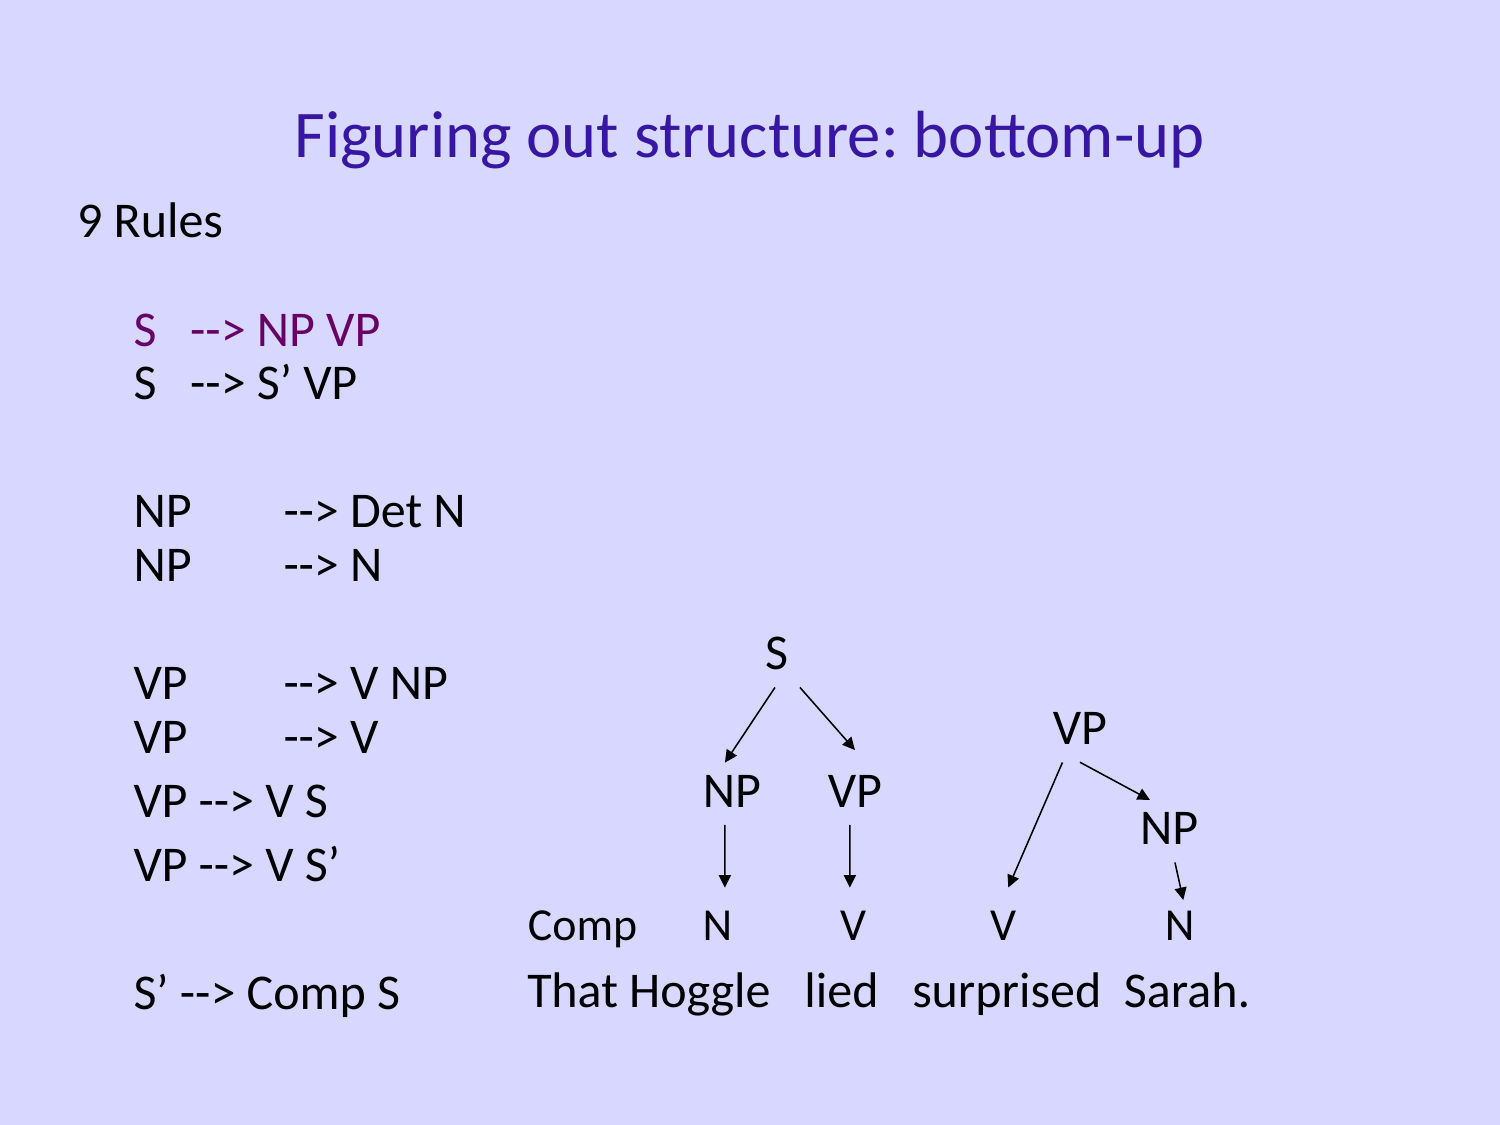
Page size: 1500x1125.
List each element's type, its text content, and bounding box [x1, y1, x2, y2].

text_box S [750, 612, 804, 688]
text_box That Hoggle lied surprised Sarah. [512, 949, 1463, 1025]
text_box Figuring out structure: bottom-up [0, 37, 1500, 225]
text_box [1079, 762, 1151, 801]
text_box V [825, 887, 882, 958]
text_box 9 Rules S --> NP VP S --> S’ VP NP --> Det N NP --> N VP --> V NP VP --> V VP --> V S VP --> V S’ S’ --> Comp S [62, 187, 813, 1088]
text_box Comp [513, 887, 653, 958]
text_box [799, 687, 856, 751]
text_box VP [813, 749, 897, 825]
text_box N [1150, 887, 1210, 958]
text_box NP [688, 749, 776, 825]
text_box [1174, 862, 1184, 901]
text_box V [975, 887, 1032, 958]
text_box N [687, 887, 748, 958]
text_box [972, 797, 1099, 853]
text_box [712, 699, 788, 751]
text_box NP [1125, 787, 1214, 863]
text_box VP [1038, 687, 1122, 763]
